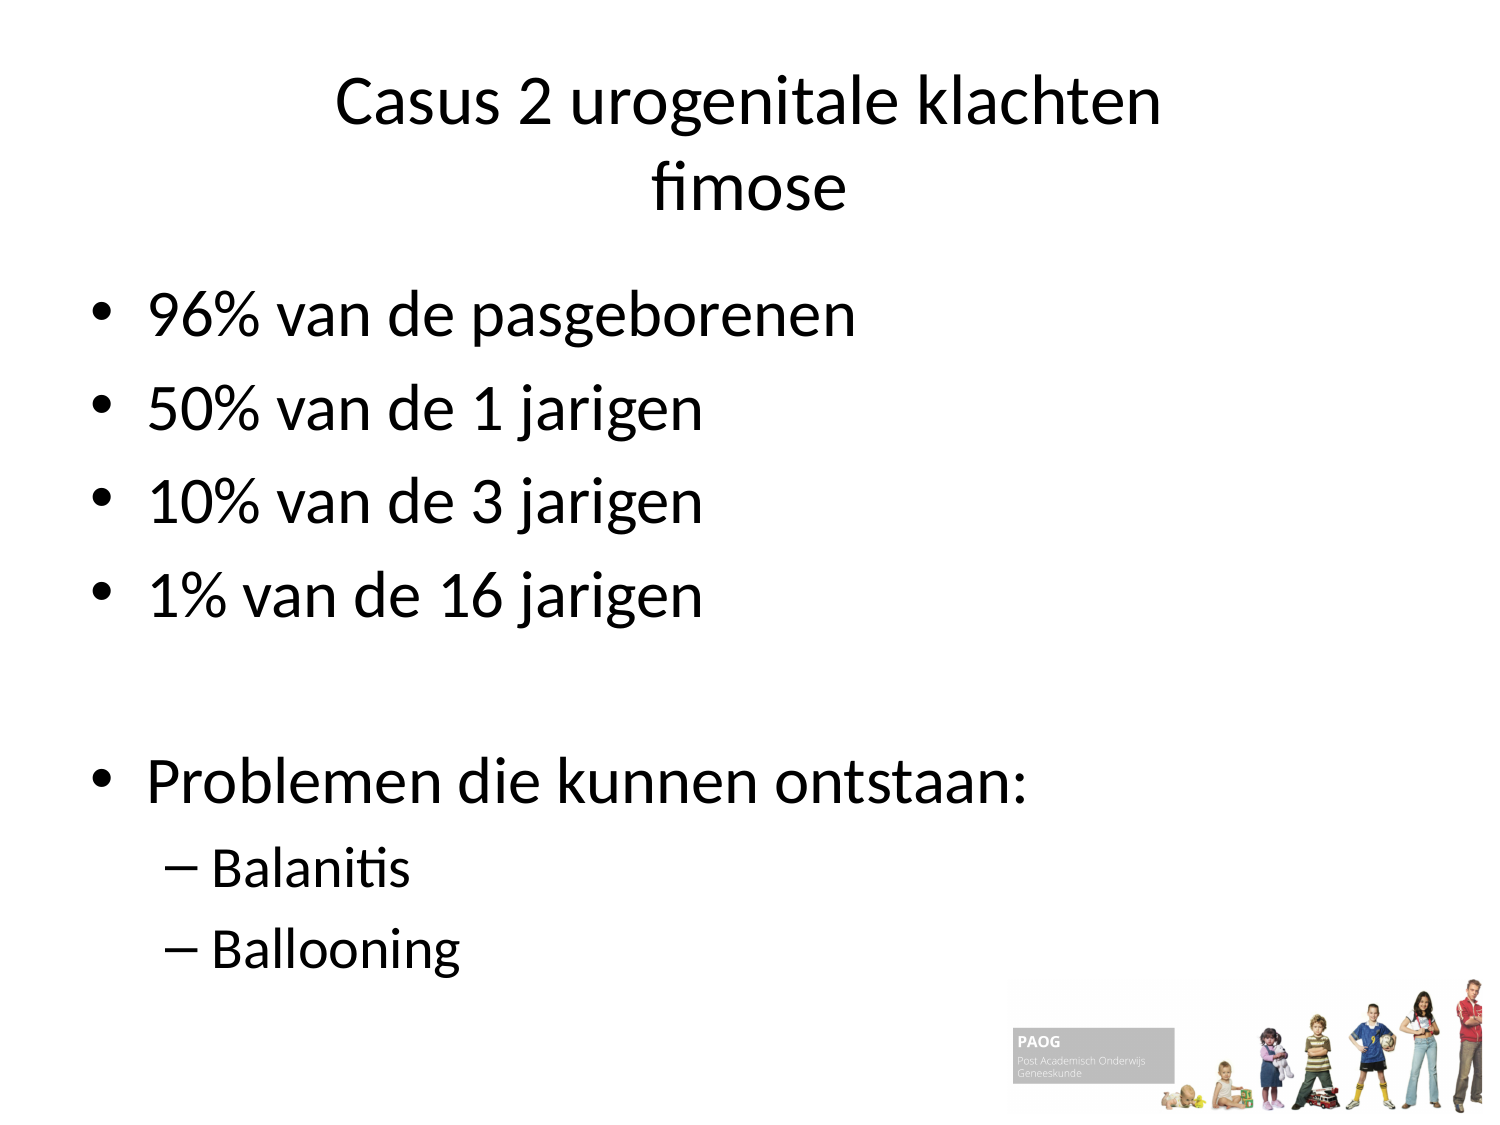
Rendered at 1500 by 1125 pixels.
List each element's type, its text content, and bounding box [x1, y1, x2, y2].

list 96% van de pasgeborenen 50% van de 1 jarigen 10% van de 3 jarigen 1% van de 16 jarigen Problemen die kunnen ontstaan: Balanitis Ballooning [75, 262, 1483, 1071]
title Casus 2 urogenitale klachten fimose [75, 45, 1425, 233]
picture [1007, 978, 1483, 1114]
